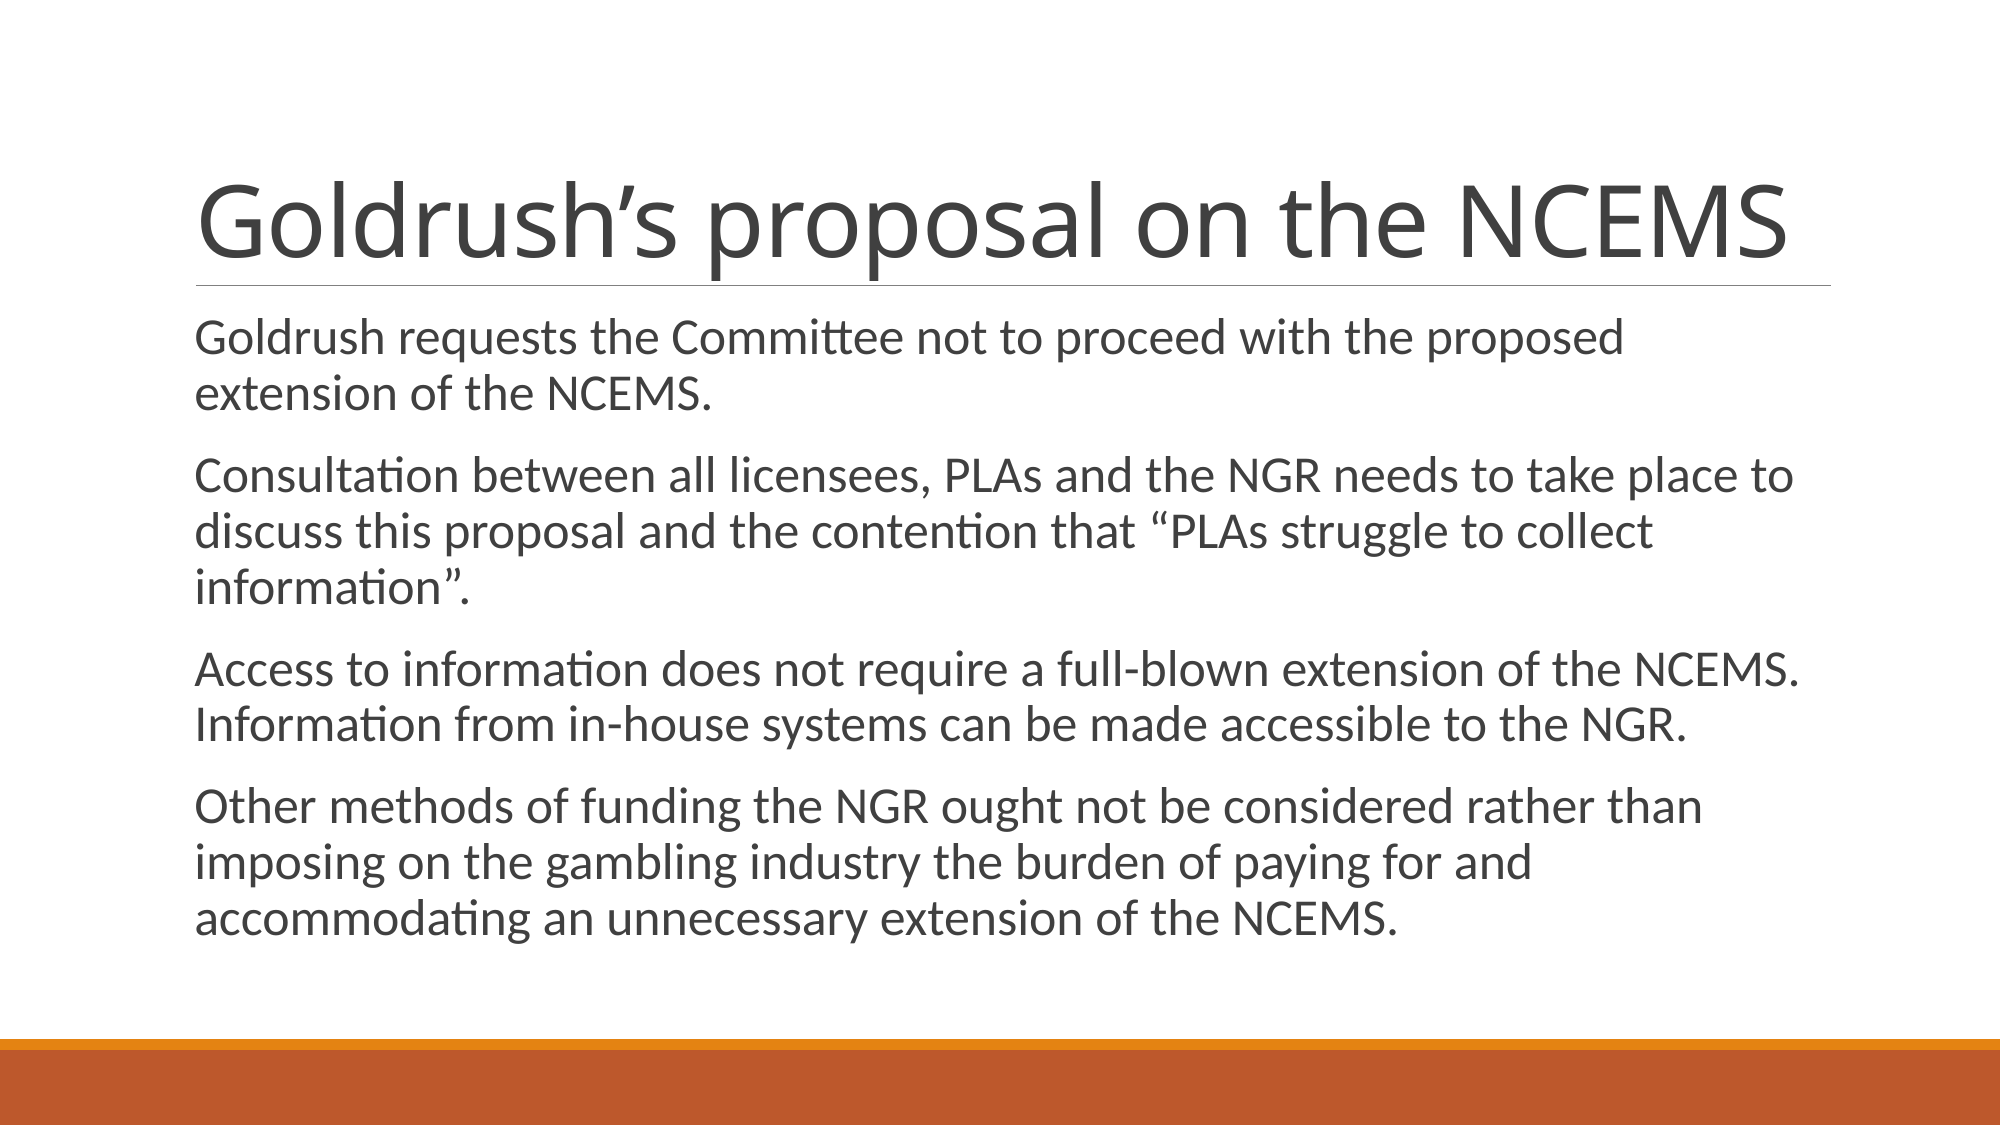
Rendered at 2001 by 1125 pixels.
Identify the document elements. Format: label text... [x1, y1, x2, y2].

list Goldrush requests the Committee not to proceed with the proposed extension of the NCEMS. Consultation between all licensees, PLAs and the NGR needs to take place to discuss this proposal and the contention that “PLAs struggle to collect information”. Access to information does not require a full-blown extension of the NCEMS. Information from in-house systems can be made accessible to the NGR. Other methods of funding the NGR ought not be considered rather than imposing on the gambling industry the burden of paying for and accommodating an unnecessary extension of the NCEMS. [180, 302, 1830, 963]
title Goldrush’s proposal on the NCEMS [180, 47, 1830, 285]
